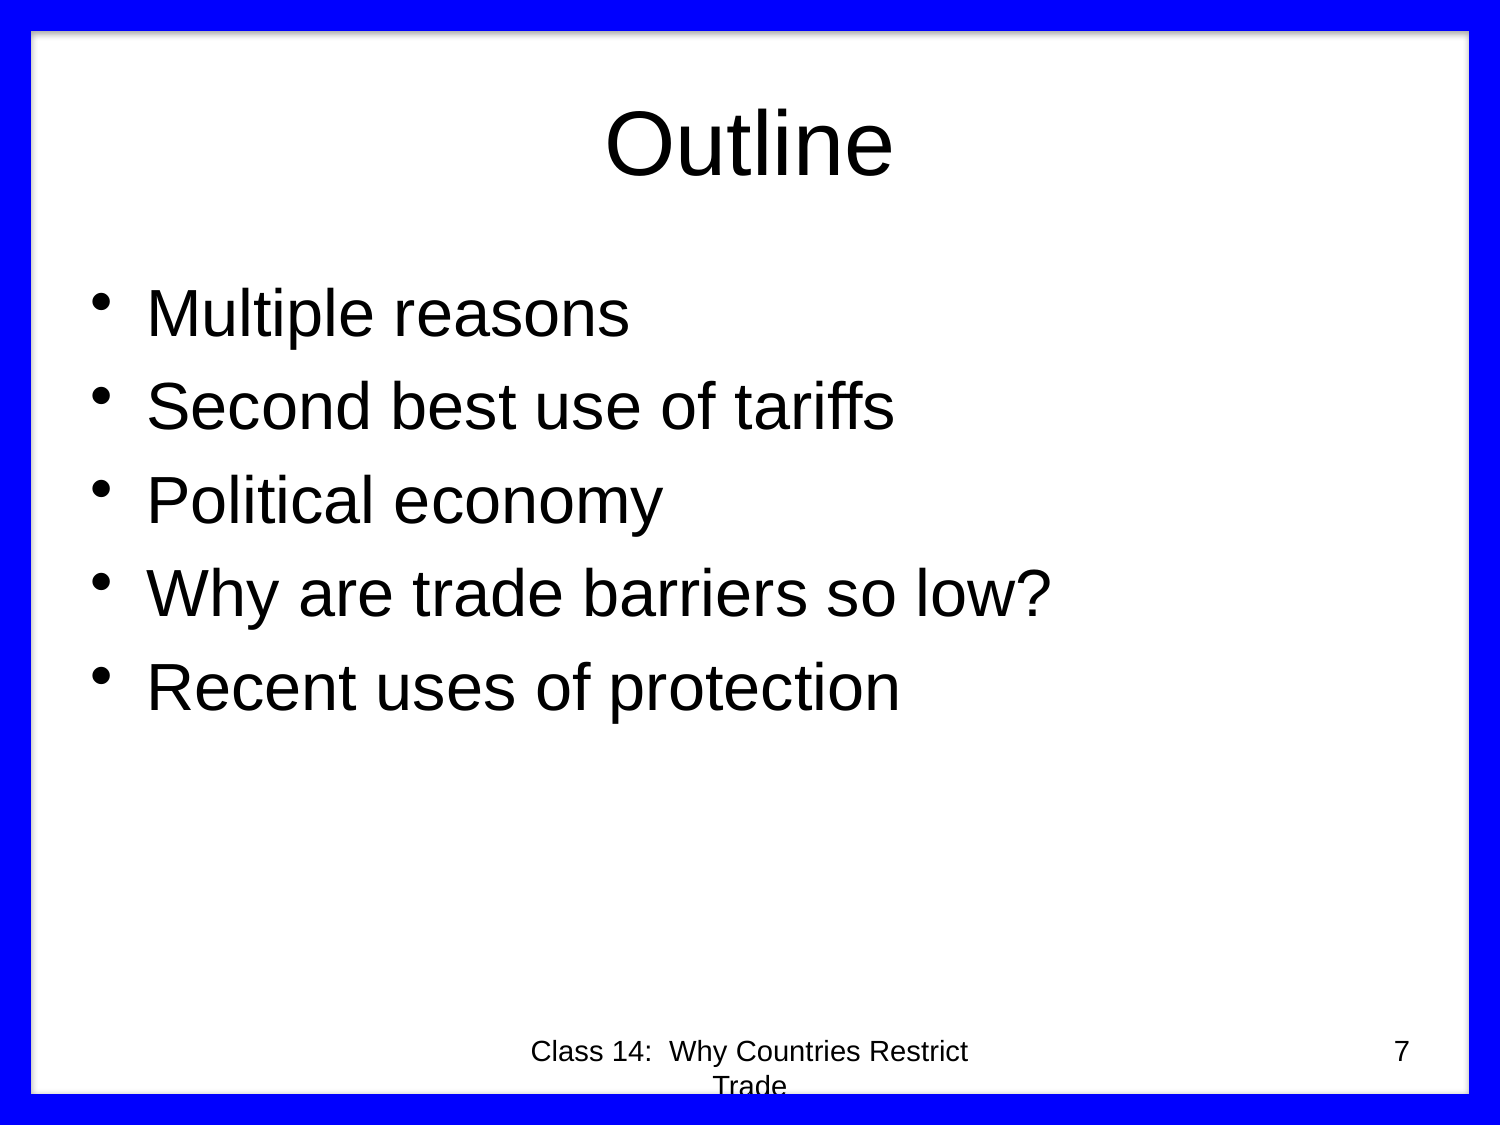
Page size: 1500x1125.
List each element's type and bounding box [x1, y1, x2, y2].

text_box [0, 0, 1500, 1125]
